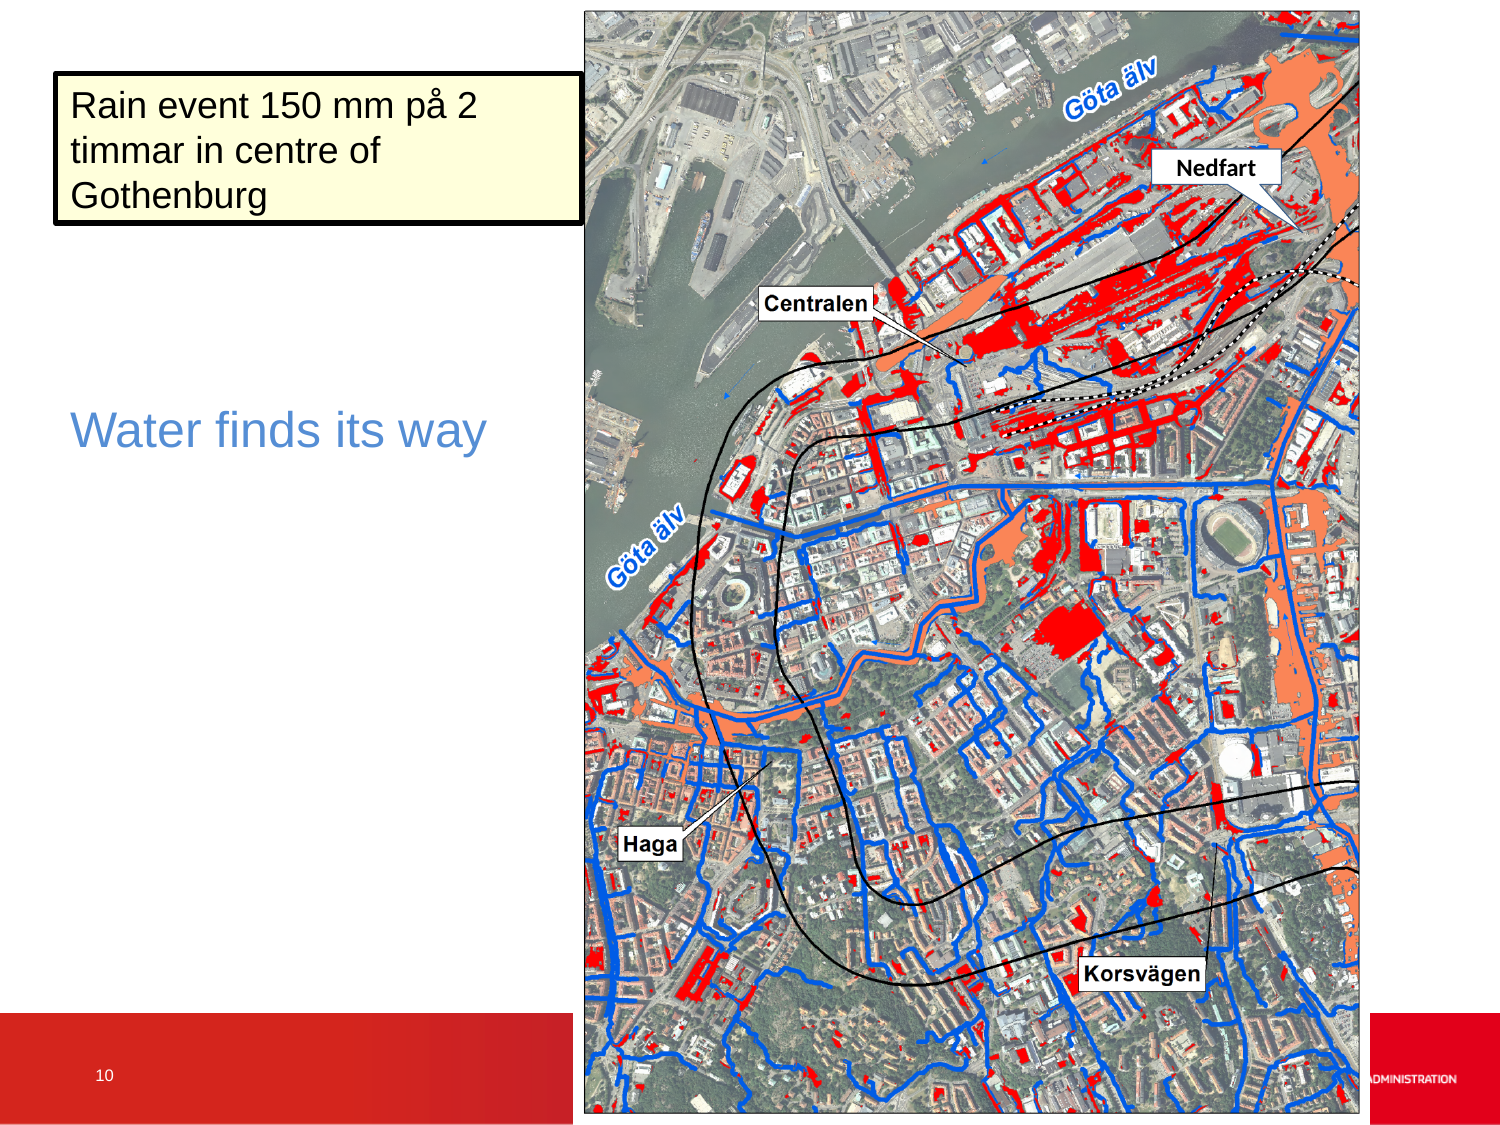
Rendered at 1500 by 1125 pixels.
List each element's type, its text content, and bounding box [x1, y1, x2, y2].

picture [0, 0, 1500, 1125]
text_box Water finds its way [55, 389, 542, 465]
text_box Rain event 150 mm på 2 timmar in centre of Gothenburg [55, 73, 568, 223]
